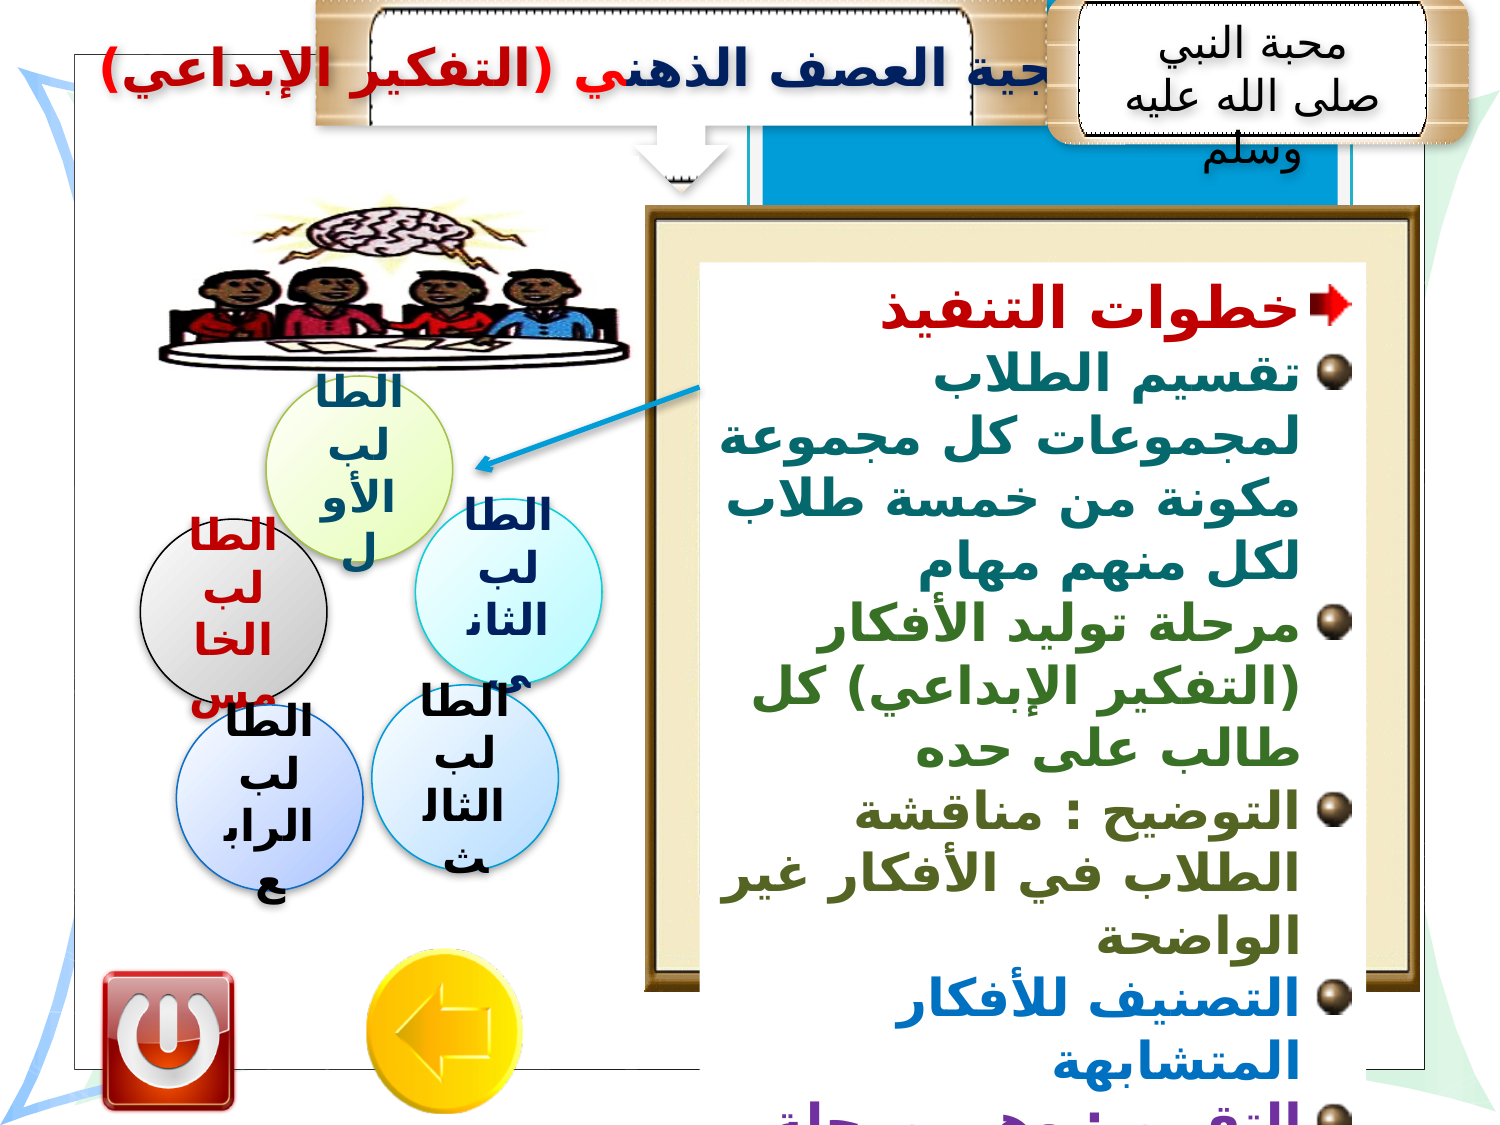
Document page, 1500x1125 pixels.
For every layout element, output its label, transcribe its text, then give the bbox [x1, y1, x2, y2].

text_box الطالب الأول [265, 398, 454, 563]
text_box الطالب الثاني [414, 498, 603, 686]
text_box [474, 386, 700, 470]
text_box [315, 0, 1048, 193]
picture [93, 961, 243, 1120]
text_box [638, 196, 1427, 1002]
picture [361, 949, 528, 1113]
picture [1315, 1102, 1352, 1125]
text_box الطالب الثالث [371, 684, 560, 872]
picture [140, 156, 640, 388]
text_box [1046, 0, 1469, 145]
text_box الطالب الخامس [139, 518, 328, 706]
picture [1315, 1002, 1352, 1015]
text_box الطالب الرابع [175, 704, 364, 892]
